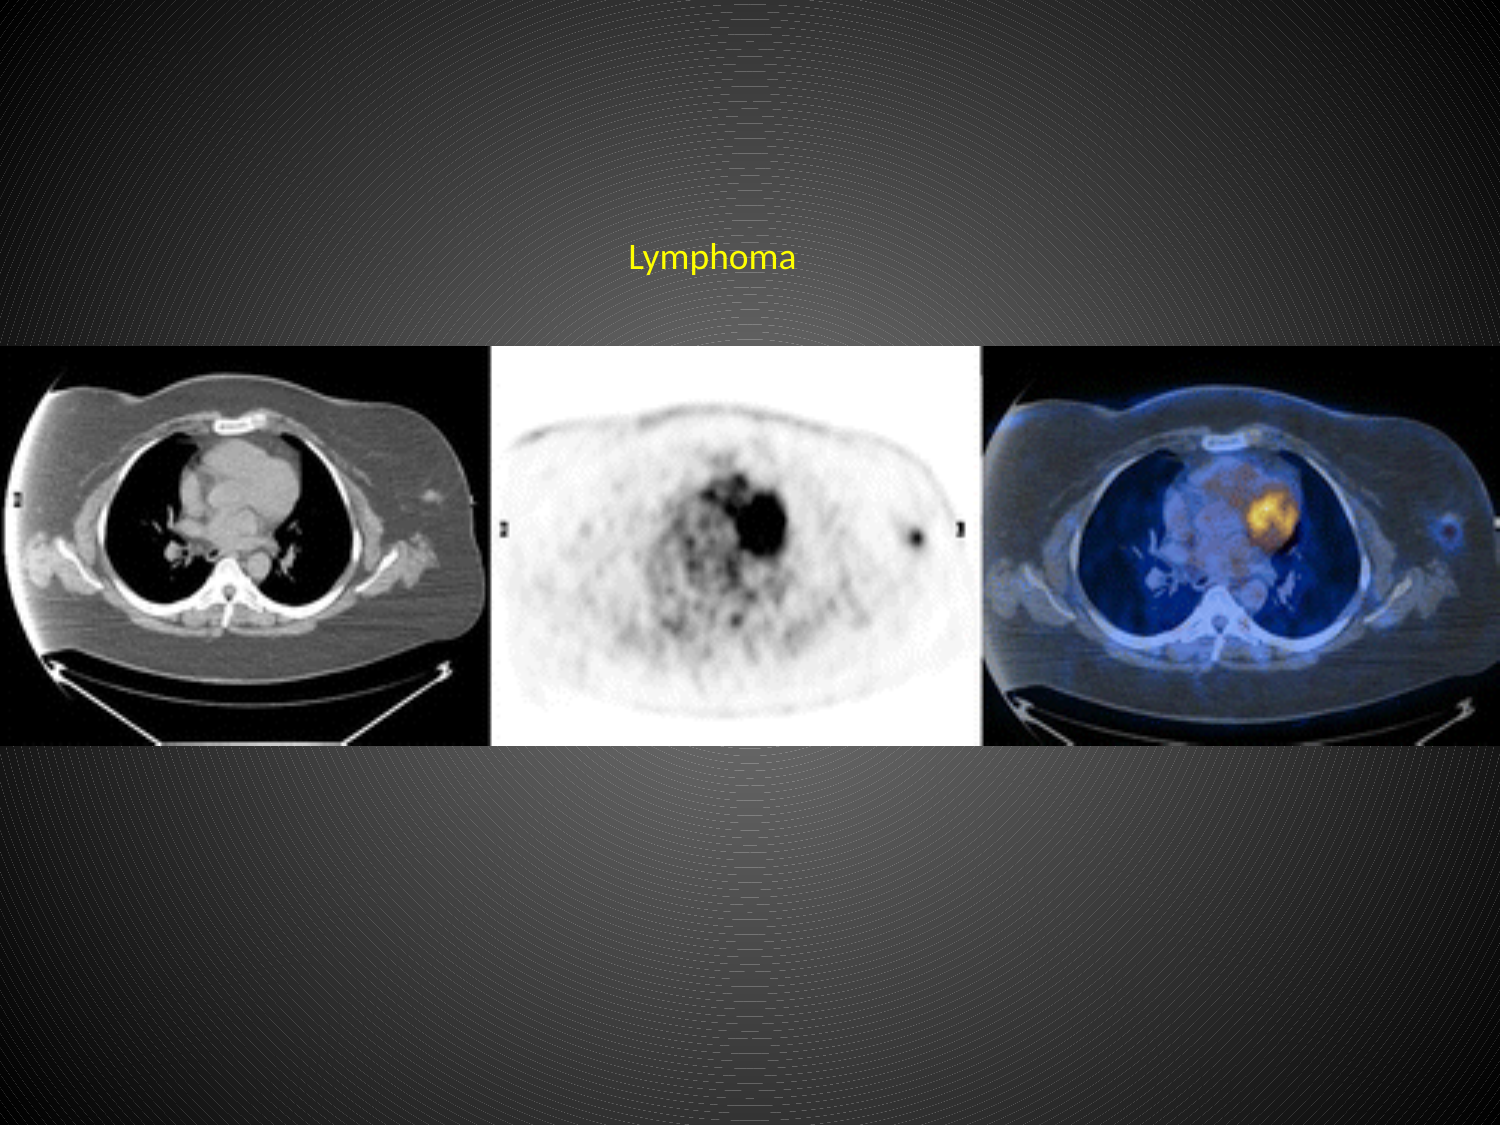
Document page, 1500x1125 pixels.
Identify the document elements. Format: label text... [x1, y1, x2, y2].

picture [0, 345, 1500, 746]
text_box Lymphoma [613, 224, 812, 285]
